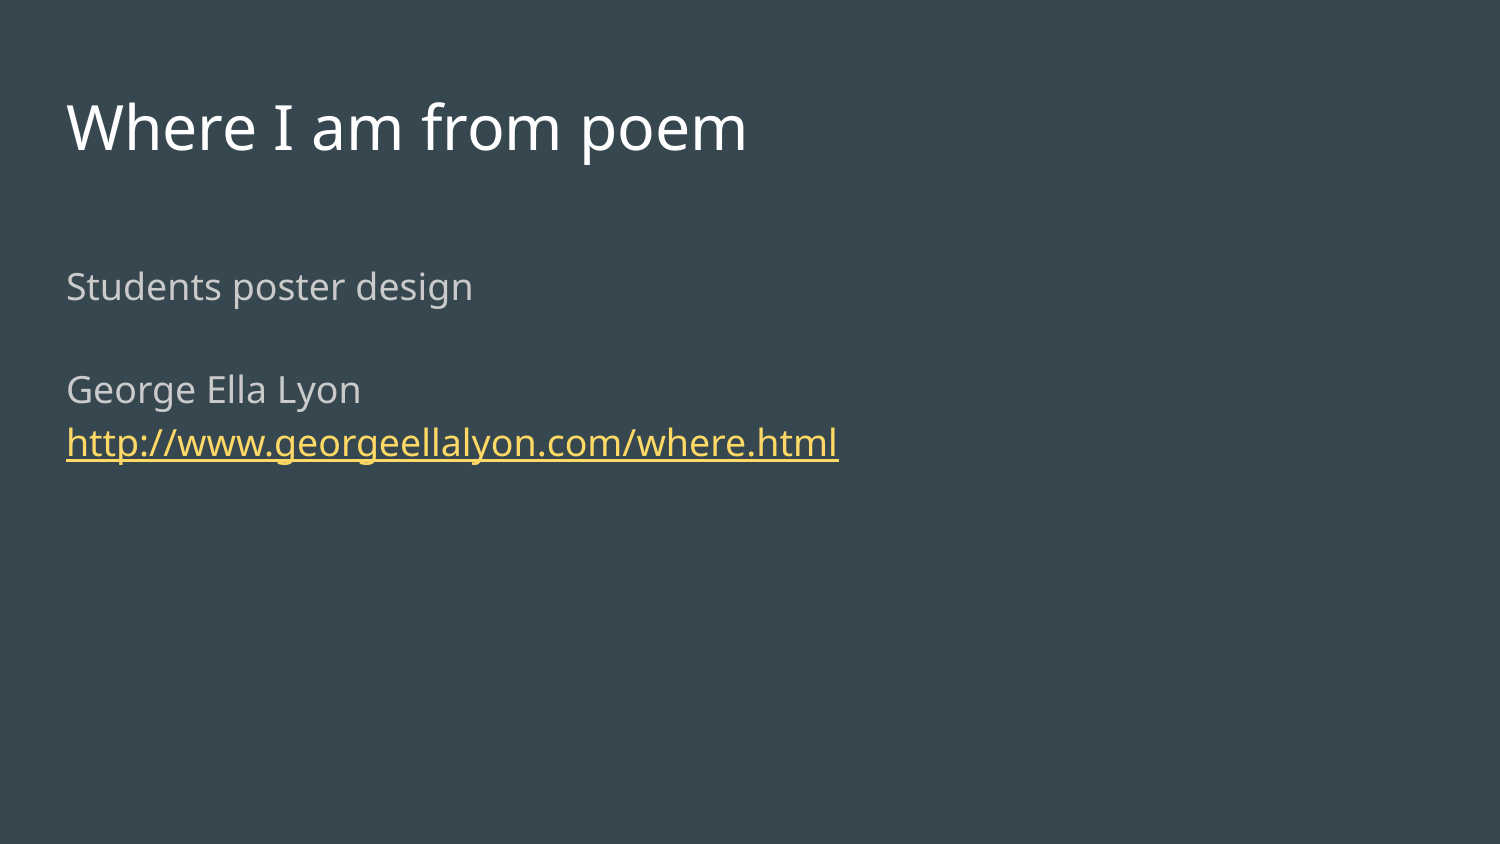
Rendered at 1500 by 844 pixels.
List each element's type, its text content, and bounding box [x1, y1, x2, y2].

list Students poster design George Ella Lyon http://www.georgeellalyon.com/where.html [51, 189, 1449, 750]
title Where I am from poem [51, 72, 1449, 167]
